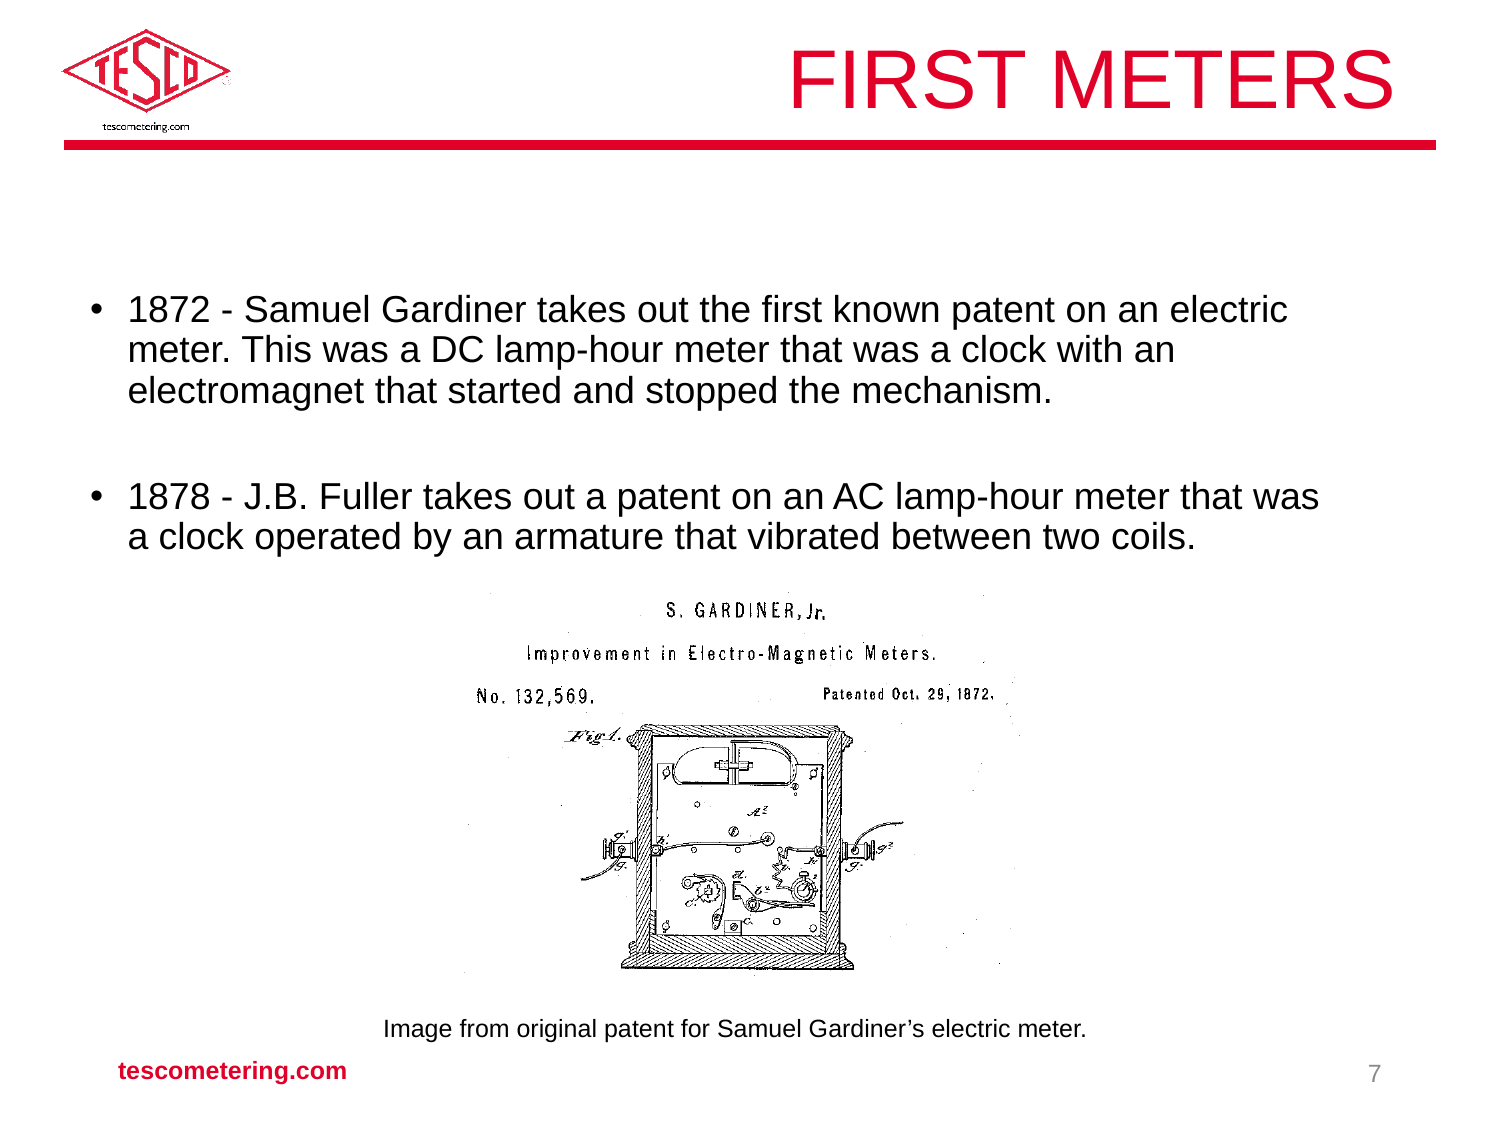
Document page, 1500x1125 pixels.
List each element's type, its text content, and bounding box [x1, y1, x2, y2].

text_box Image from original patent for Samuel Gardiner’s electric meter. [279, 1004, 1193, 1050]
title First Meters [61, 0, 1411, 175]
list 1872 - Samuel Gardiner takes out the first known patent on an electric meter. This was a DC lamp-hour meter that was a clock with an electromagnet that started and stopped the mechanism. 1878 - J.B. Fuller takes out a patent on an AC lamp-hour meter that was a clock operated by an armature that vibrated between two coils. [75, 282, 1363, 1025]
footer tescometering.com [103, 1039, 610, 1100]
picture [447, 587, 1025, 979]
slide_number 7 [1059, 1042, 1397, 1103]
